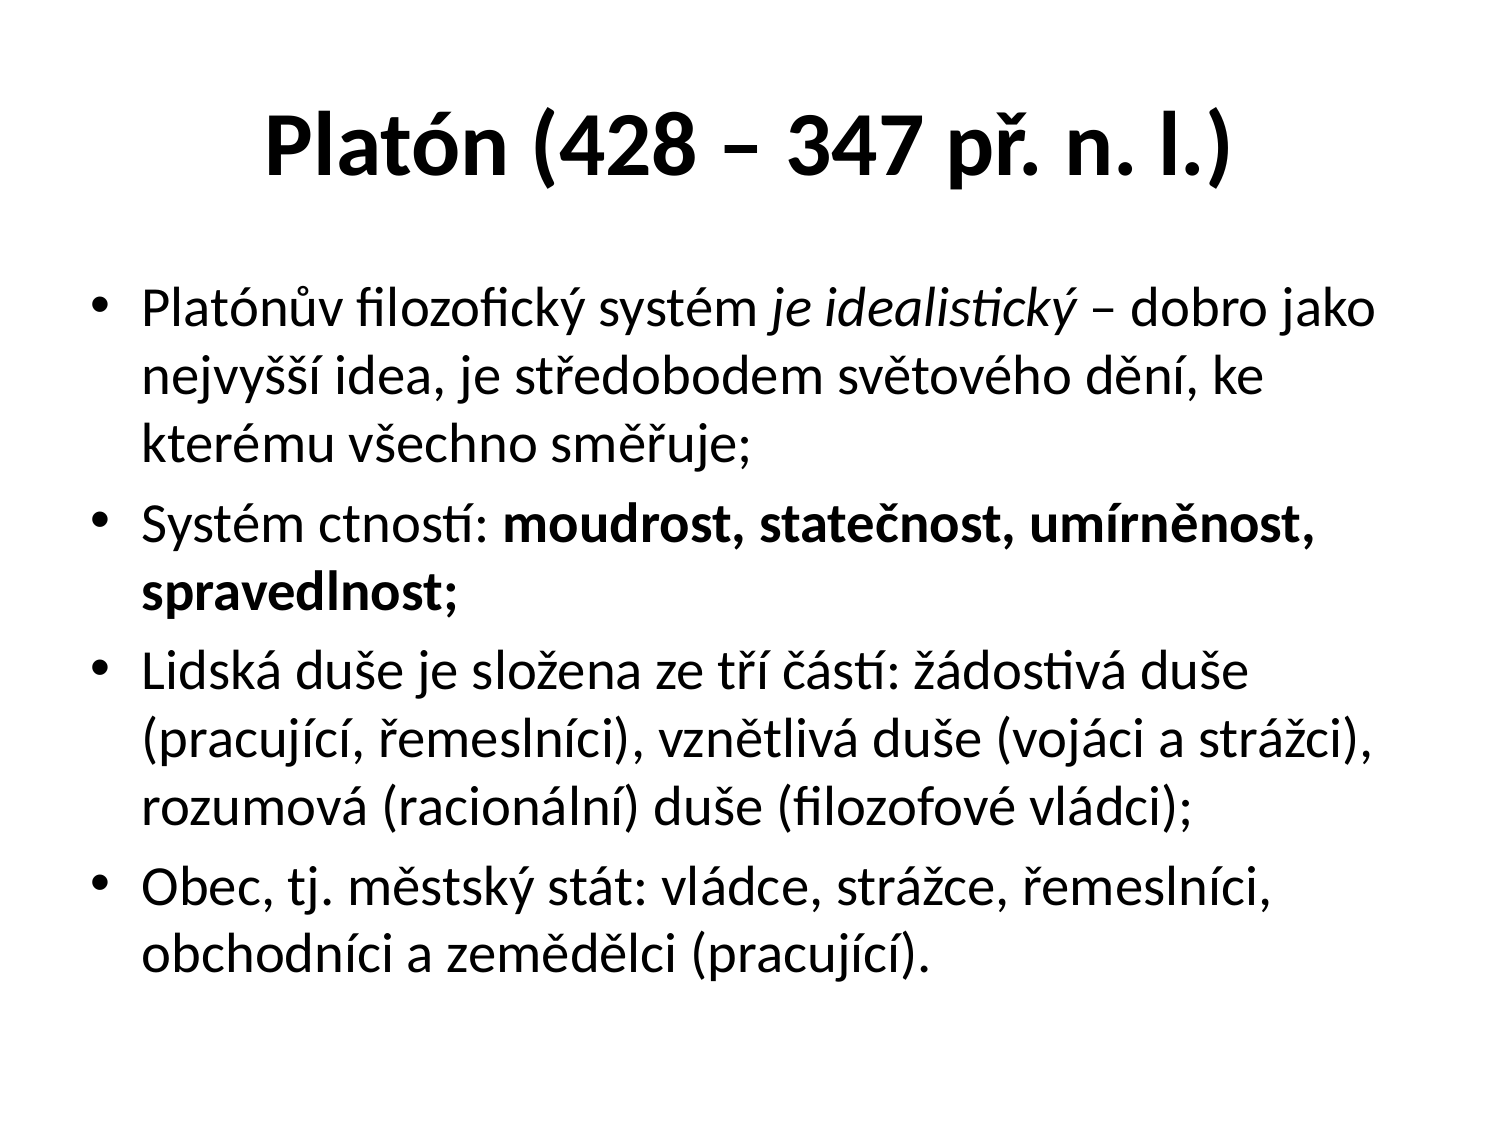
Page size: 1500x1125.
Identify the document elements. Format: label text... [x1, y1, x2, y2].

list Platónův filozofický systém je idealistický – dobro jako nejvyšší idea, je středobodem světového dění, ke kterému všechno směřuje; Systém ctností: moudrost, statečnost, umírněnost, spravedlnost; Lidská duše je složena ze tří částí: žádostivá duše (pracující, řemeslníci), vznětlivá duše (vojáci a strážci), rozumová (racionální) duše (filozofové vládci); Obec, tj. městský stát: vládce, strážce, řemeslníci, obchodníci a zemědělci (pracující). [75, 262, 1425, 1005]
title Platón (428 – 347 př. n. l.) [75, 45, 1425, 233]
